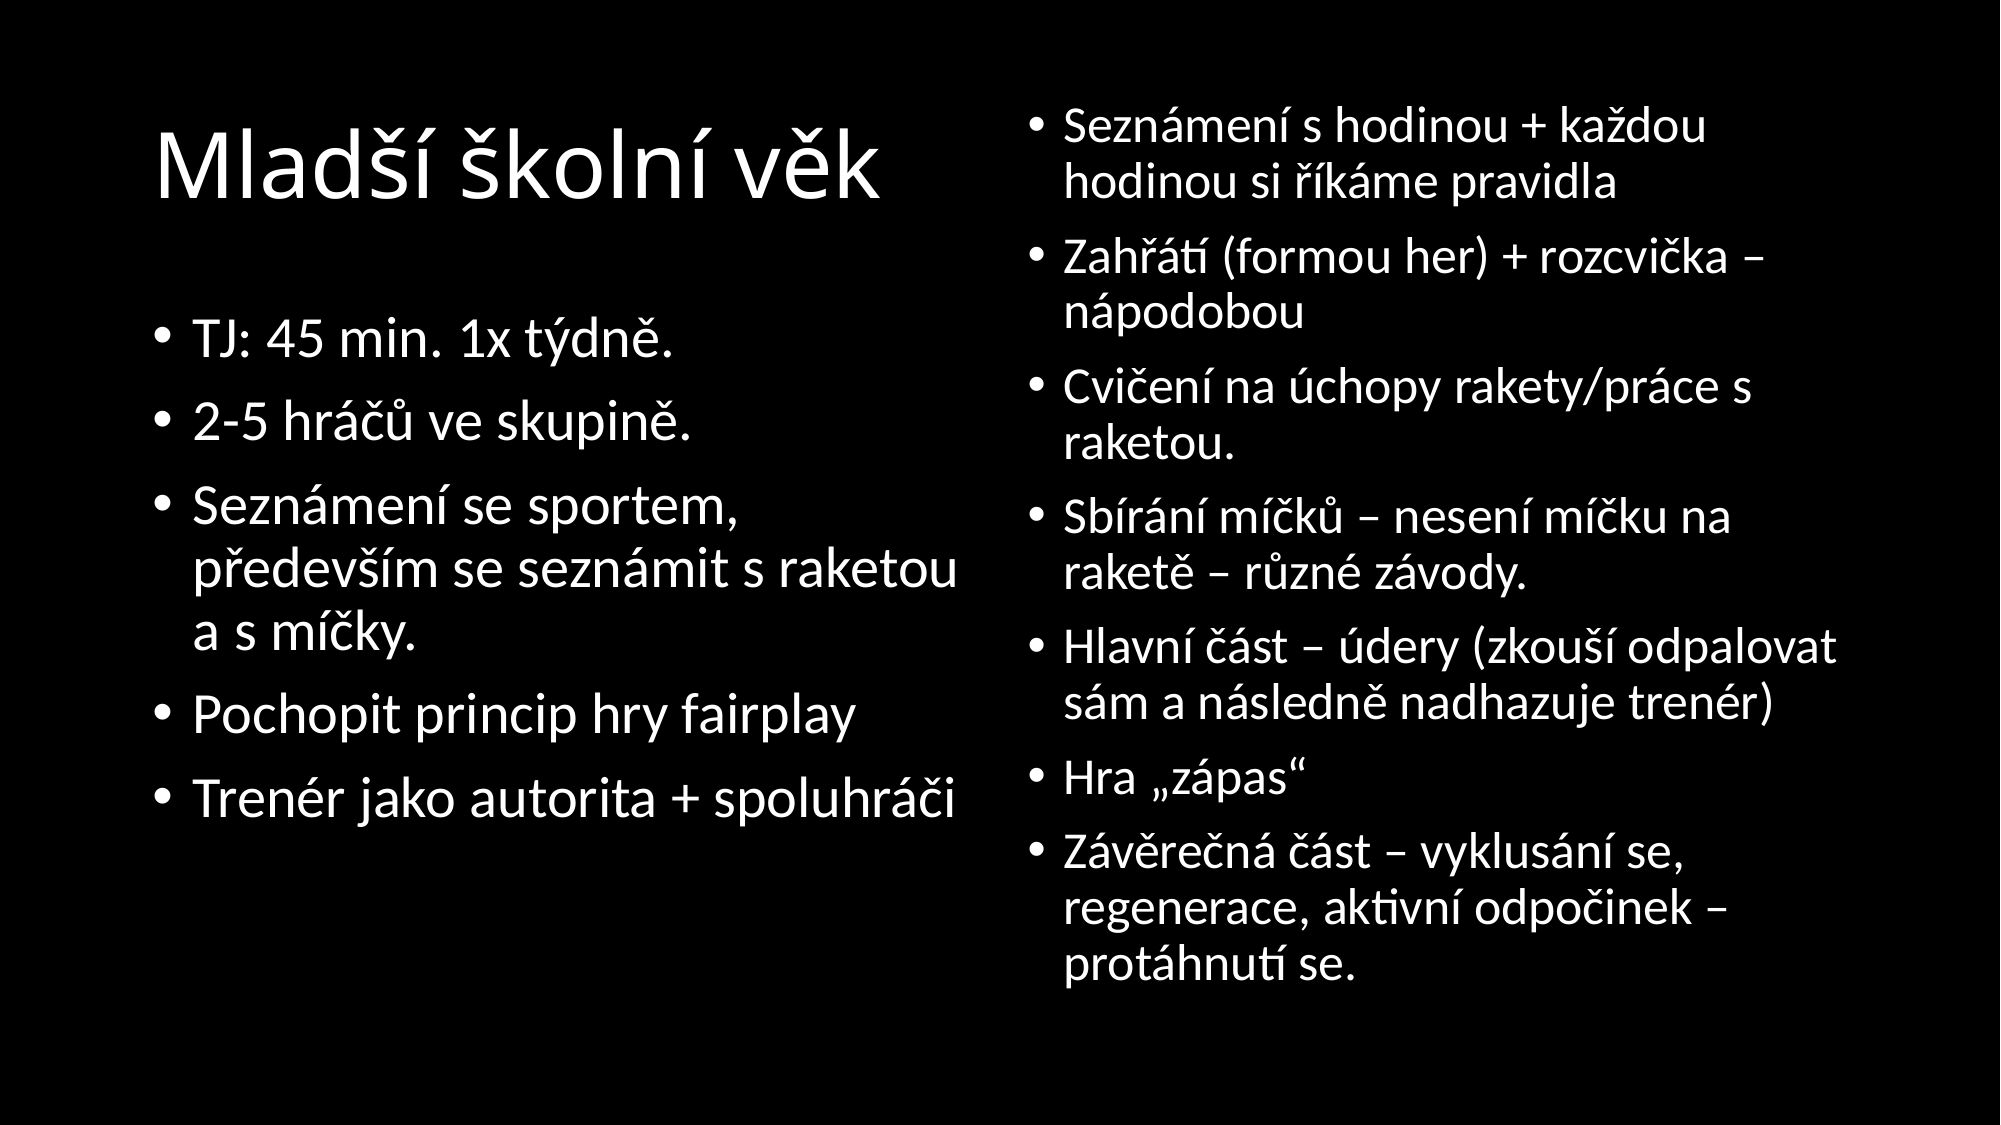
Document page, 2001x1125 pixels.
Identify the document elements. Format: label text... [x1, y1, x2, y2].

list TJ: 45 min. 1x týdně. 2-5 hráčů ve skupině. Seznámení se sportem, především se seznámit s raketou a s míčky. Pochopit princip hry fairplay Trenér jako autorita + spoluhráči [137, 299, 988, 1014]
list Seznámení s hodinou + každou hodinou si říkáme pravidla Zahřátí (formou her) + rozcvička – nápodobou Cvičení na úchopy rakety/práce s raketou. Sbírání míčků – nesení míčku na raketě – různé závody. Hlavní část – údery (zkouší odpalovat sám a následně nadhazuje trenér) Hra „zápas“ Závěrečná část – vyklusání se, regenerace, aktivní odpočinek – protáhnutí se. [1012, 90, 1863, 1014]
title Mladší školní věk [137, 59, 1863, 278]
